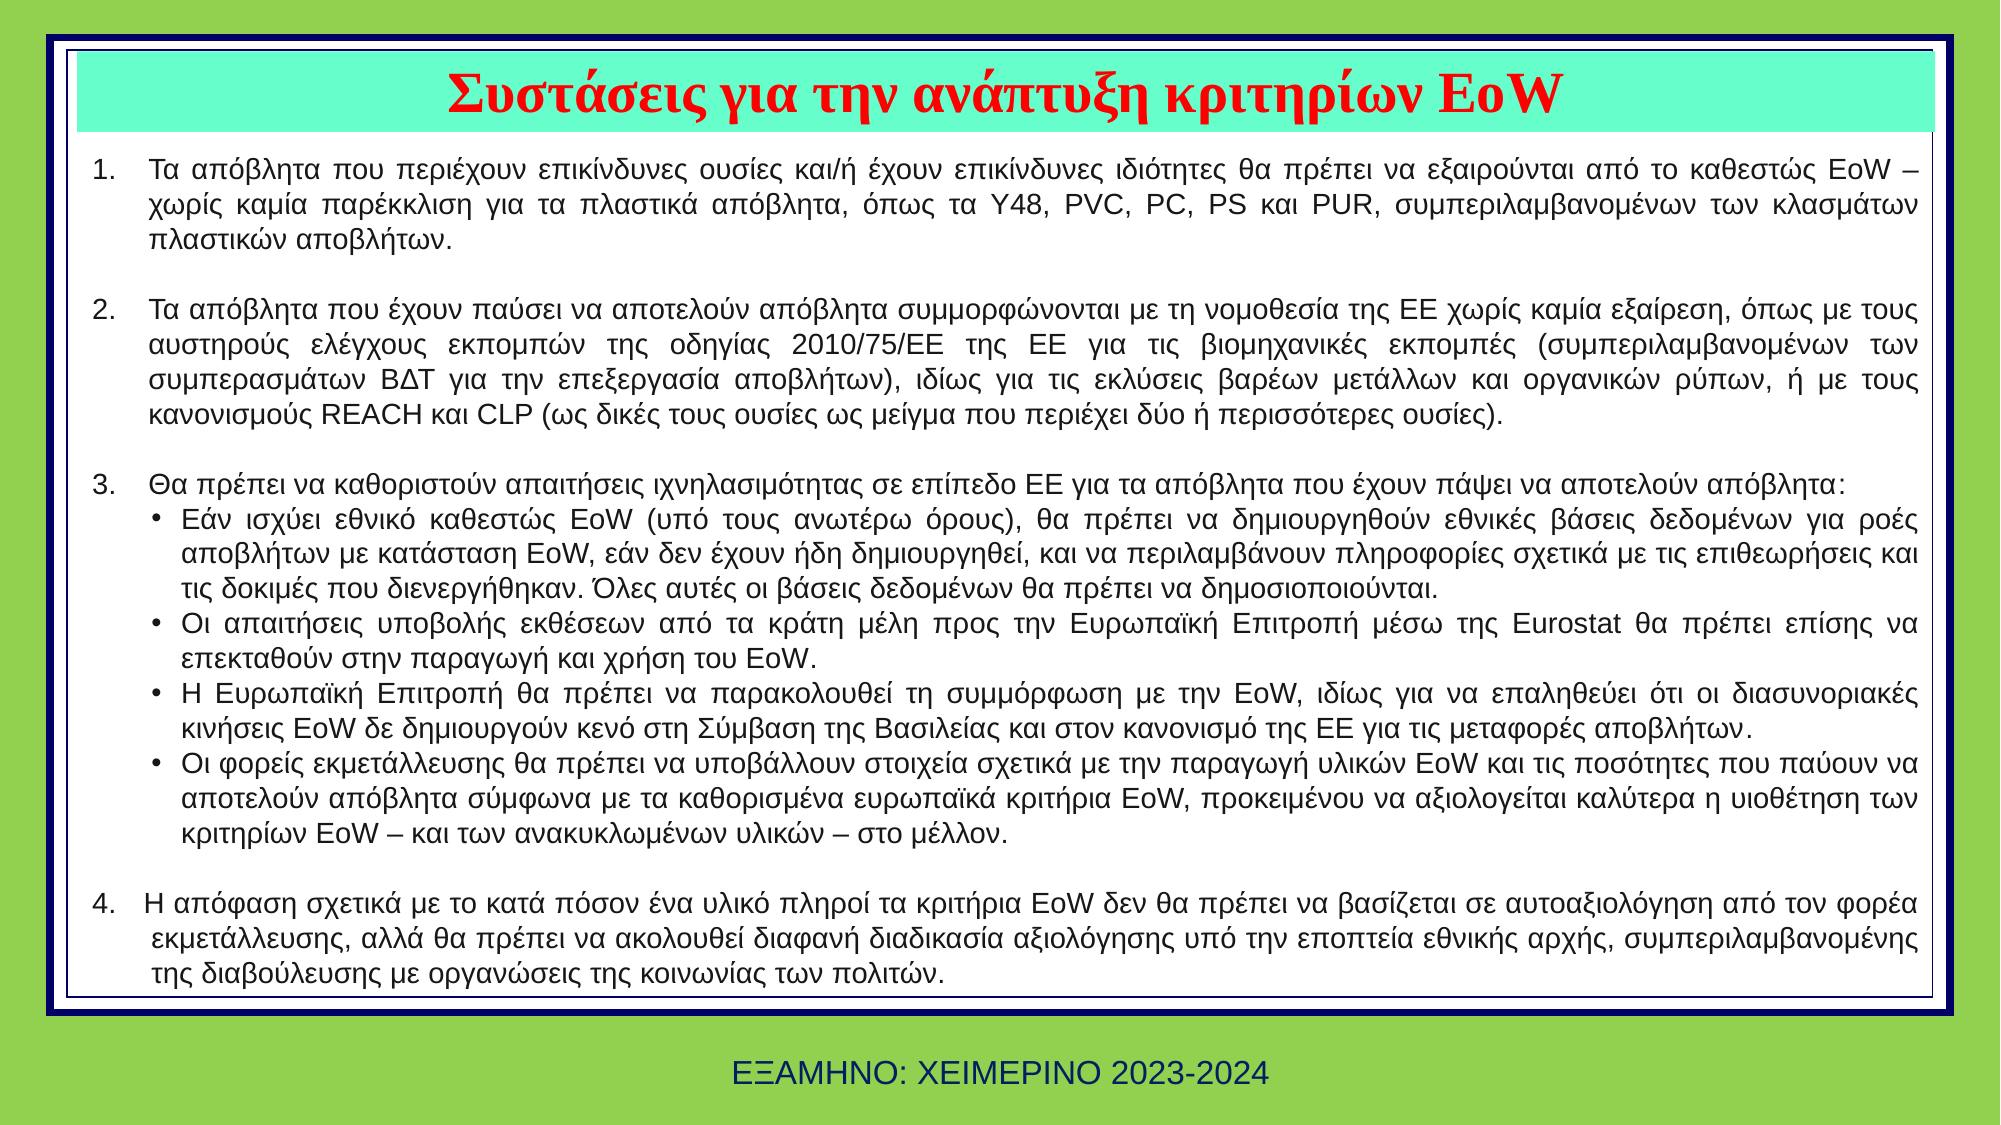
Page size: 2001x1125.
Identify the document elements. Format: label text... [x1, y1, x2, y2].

text_box ΕΞΑΜΗΝΟ: ΧΕΙΜΕΡΙΝΟ 2023-2024 [317, 1040, 1684, 1099]
title Συστάσεις για την ανάπτυξη κριτηρίων EoW [77, 51, 1936, 132]
text_box Τα απόβλητα που περιέχουν επικίνδυνες ουσίες και/ή έχουν επικίνδυνες ιδιότητες θα πρέπει να εξαιρούνται από το καθεστώς EoW – χωρίς καμία παρέκκλιση για τα πλαστικά απόβλητα, όπως τα Y48, PVC, PC, PS και PUR, συμπεριλαμβανομένων των κλασμάτων πλαστικών αποβλήτων. Τα απόβλητα που έχουν παύσει να αποτελούν απόβλητα συμμορφώνονται με τη νομοθεσία της ΕΕ χωρίς καμία εξαίρεση, όπως με τους αυστηρούς ελέγχους εκπομπών της οδηγίας 2010/75/ΕΕ της ΕΕ για τις βιομηχανικές εκπομπές (συμπεριλαμβανομένων των συμπερασμάτων ΒΔΤ για την επεξεργασία αποβλήτων), ιδίως για τις εκλύσεις βαρέων μετάλλων και οργανικών ρύπων, ή με τους κανονισμούς REACH και CLP (ως δικές τους ουσίες ως μείγμα που περιέχει δύο ή περισσότερες ουσίες). Θα πρέπει να καθοριστούν απαιτήσεις ιχνηλασιμότητας σε επίπεδο ΕΕ για τα απόβλητα που έχουν πάψει να αποτελούν απόβλητα: Εάν ισχύει εθνικό καθεστώς EoW (υπό τους ανωτέρω όρους), θα πρέπει να δημιουργηθούν εθνικές βάσεις δεδομένων για ροές αποβλήτων με κατάσταση EoW, εάν δεν έχουν ήδη δημιουργηθεί, και να περιλαμβάνουν πληροφορίες σχετικά με τις επιθεωρήσεις και τις δοκιμές που διενεργήθηκαν. Όλες αυτές οι βάσεις δεδομένων θα πρέπει να δημοσιοποιούνται. Οι απαιτήσεις υποβολής εκθέσεων από τα κράτη μέλη προς την Ευρωπαϊκή Επιτροπή μέσω της Eurostat θα πρέπει επίσης να επεκταθούν στην παραγωγή και χρήση του EoW. Η Ευρωπαϊκή Επιτροπή θα πρέπει να παρακολουθεί τη συμμόρφωση με την EoW, ιδίως για να επαληθεύει ότι οι διασυνοριακές κινήσεις EoW δε δημιουργούν κενό στη Σύμβαση της Βασιλείας και στον κανονισμό της ΕΕ για τις μεταφορές αποβλήτων. Οι φορείς εκμετάλλευσης θα πρέπει να υποβάλλουν στοιχεία σχετικά με την παραγωγή υλικών EoW και τις ποσότητες που παύουν να αποτελούν απόβλητα σύμφωνα με τα καθορισμένα ευρωπαϊκά κριτήρια EoW, προκειμένου να αξιολογείται καλύτερα η υιοθέτηση των κριτηρίων EoW – και των ανακυκλωμένων υλικών – στο μέλλον. 4. Η απόφαση σχετικά με το κατά πόσον ένα υλικό πληροί τα κριτήρια EoW δεν θα πρέπει να βασίζεται σε αυτοαξιολόγηση από τον φορέα εκμετάλλευσης, αλλά θα πρέπει να ακολουθεί διαφανή διαδικασία αξιολόγησης υπό την εποπτεία εθνικής αρχής, συμπεριλαμβανομένης της διαβούλευσης με οργανώσεις της κοινωνίας των πολιτών. [77, 142, 1936, 997]
